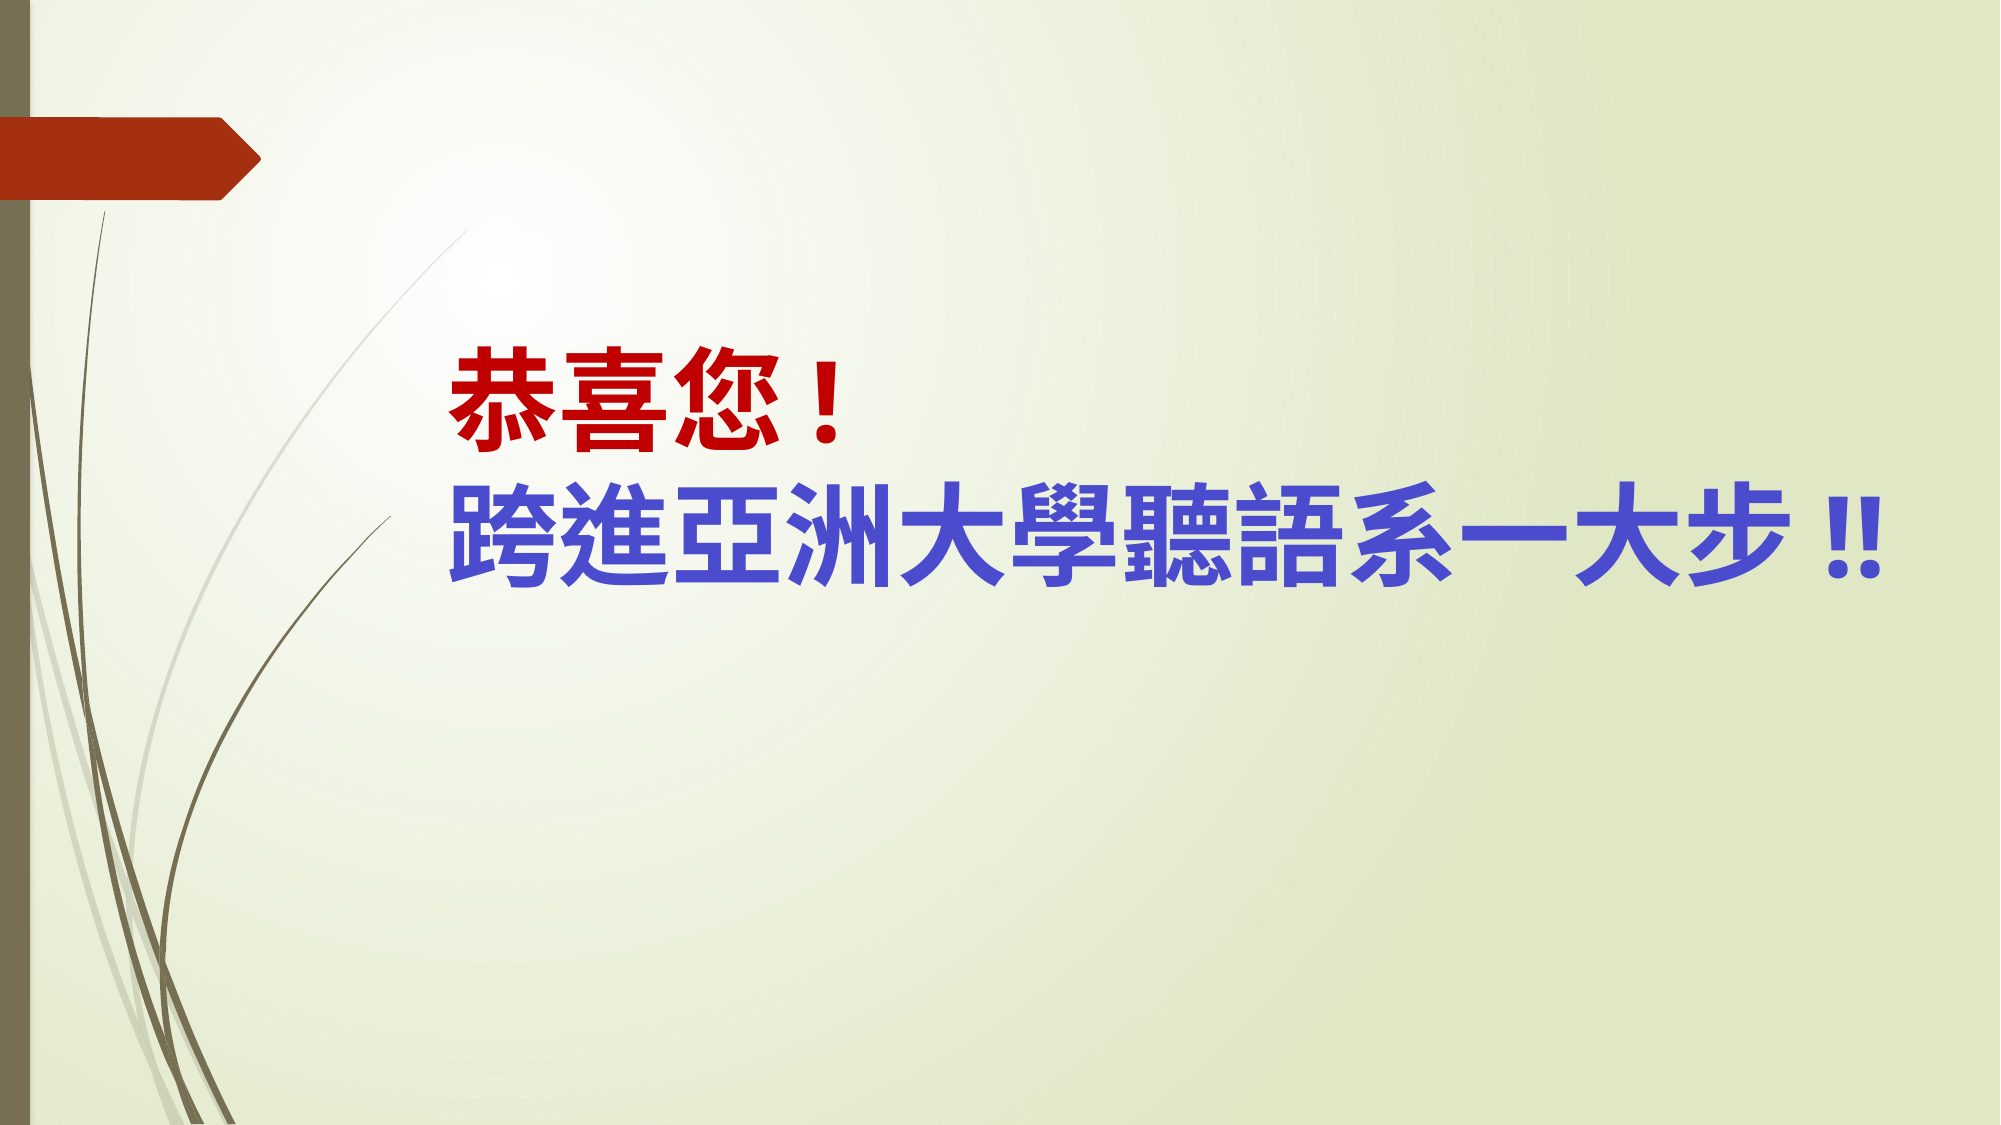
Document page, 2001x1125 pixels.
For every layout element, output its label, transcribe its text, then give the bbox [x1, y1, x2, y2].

title 恭喜您! 跨進亞洲大學聽語系一大步!! [430, 322, 1931, 690]
